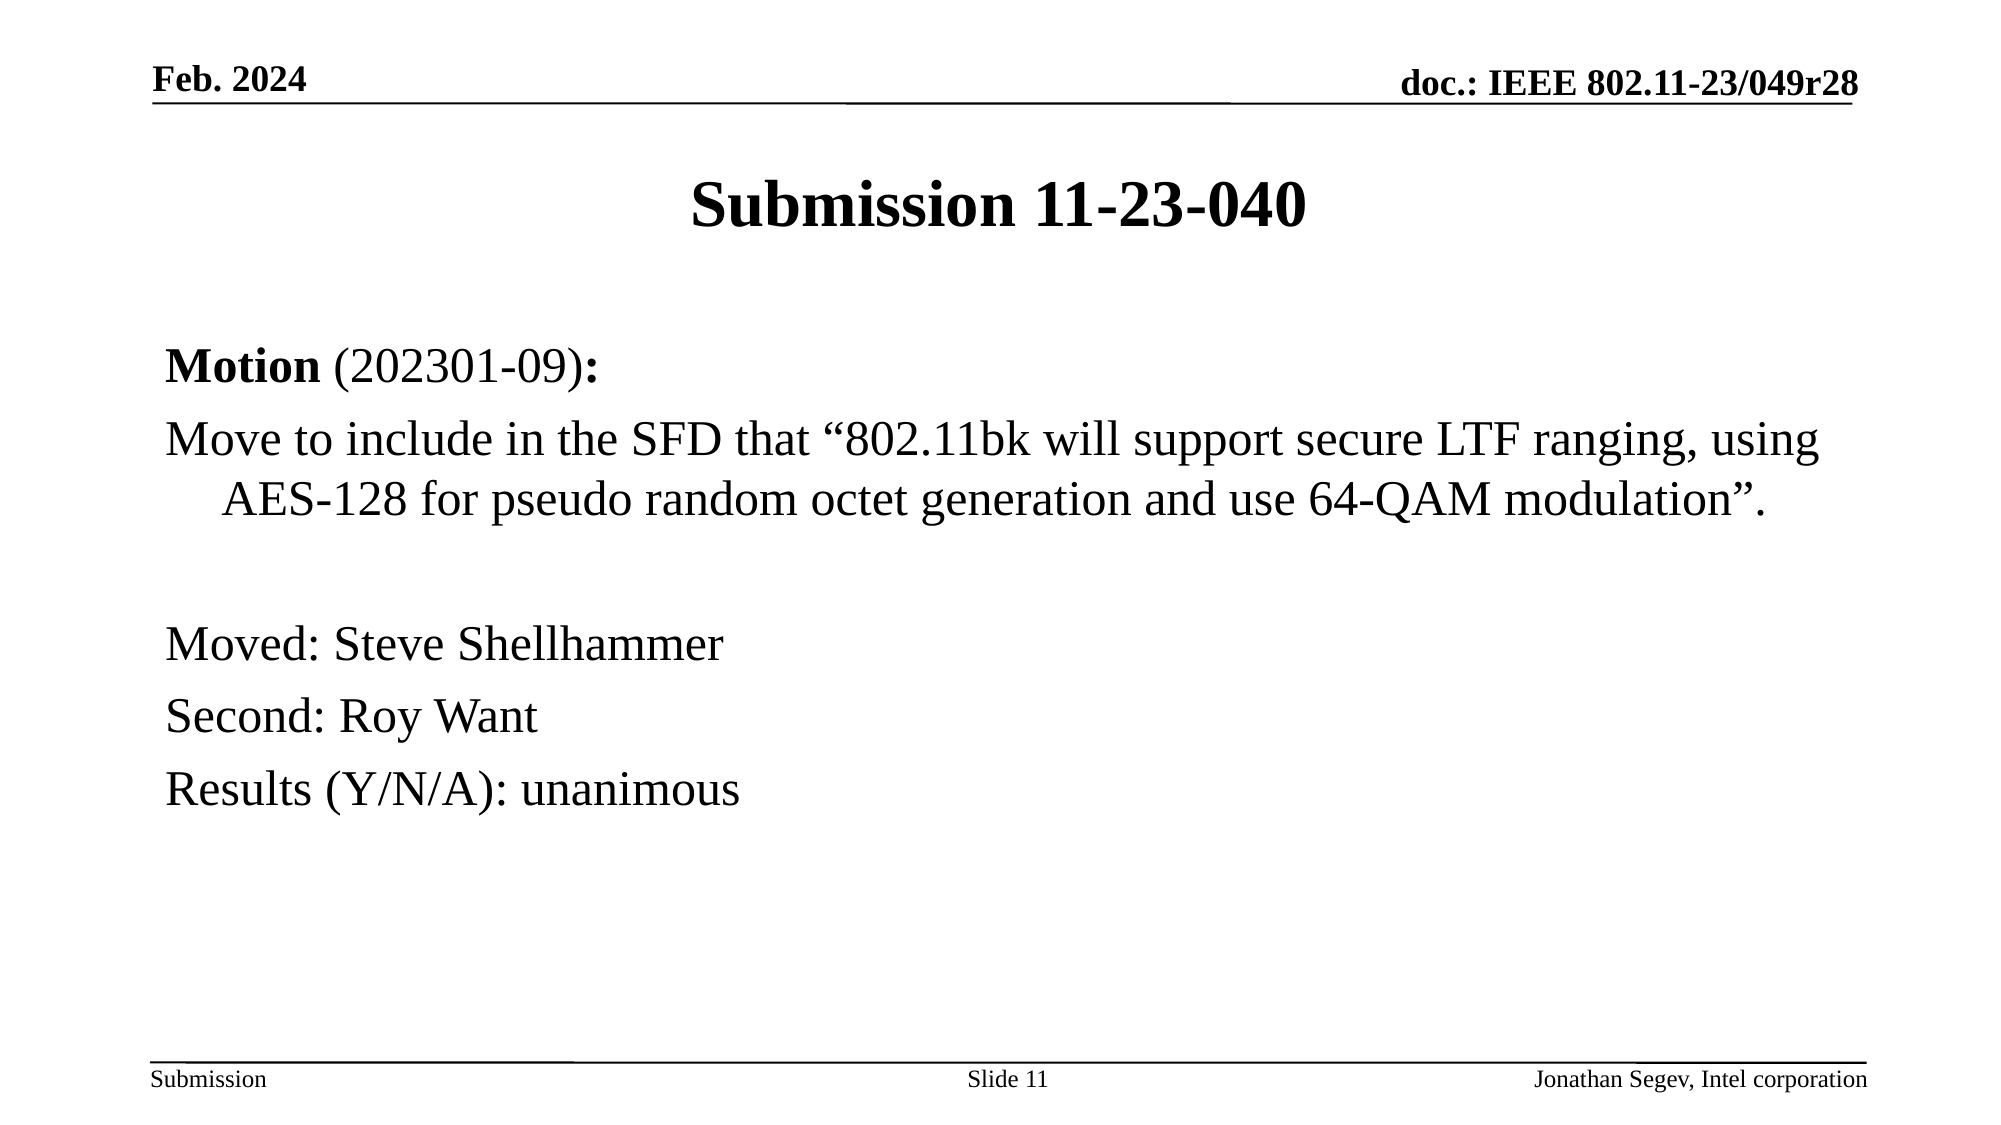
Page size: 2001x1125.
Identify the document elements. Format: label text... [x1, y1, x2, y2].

list Motion (202301-09): Move to include in the SFD that “802.11bk will support secure LTF ranging, using AES-128 for pseudo random octet generation and use 64-QAM modulation”. Moved: Steve Shellhammer Second: Roy Want Results (Y/N/A): unanimous [149, 324, 1850, 1000]
footer Jonathan Segev, Intel corporation [1171, 1061, 1869, 1093]
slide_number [152, 54, 563, 100]
slide_number Slide 11 [950, 1061, 1067, 1123]
title Submission 11-23-040 [149, 112, 1850, 288]
